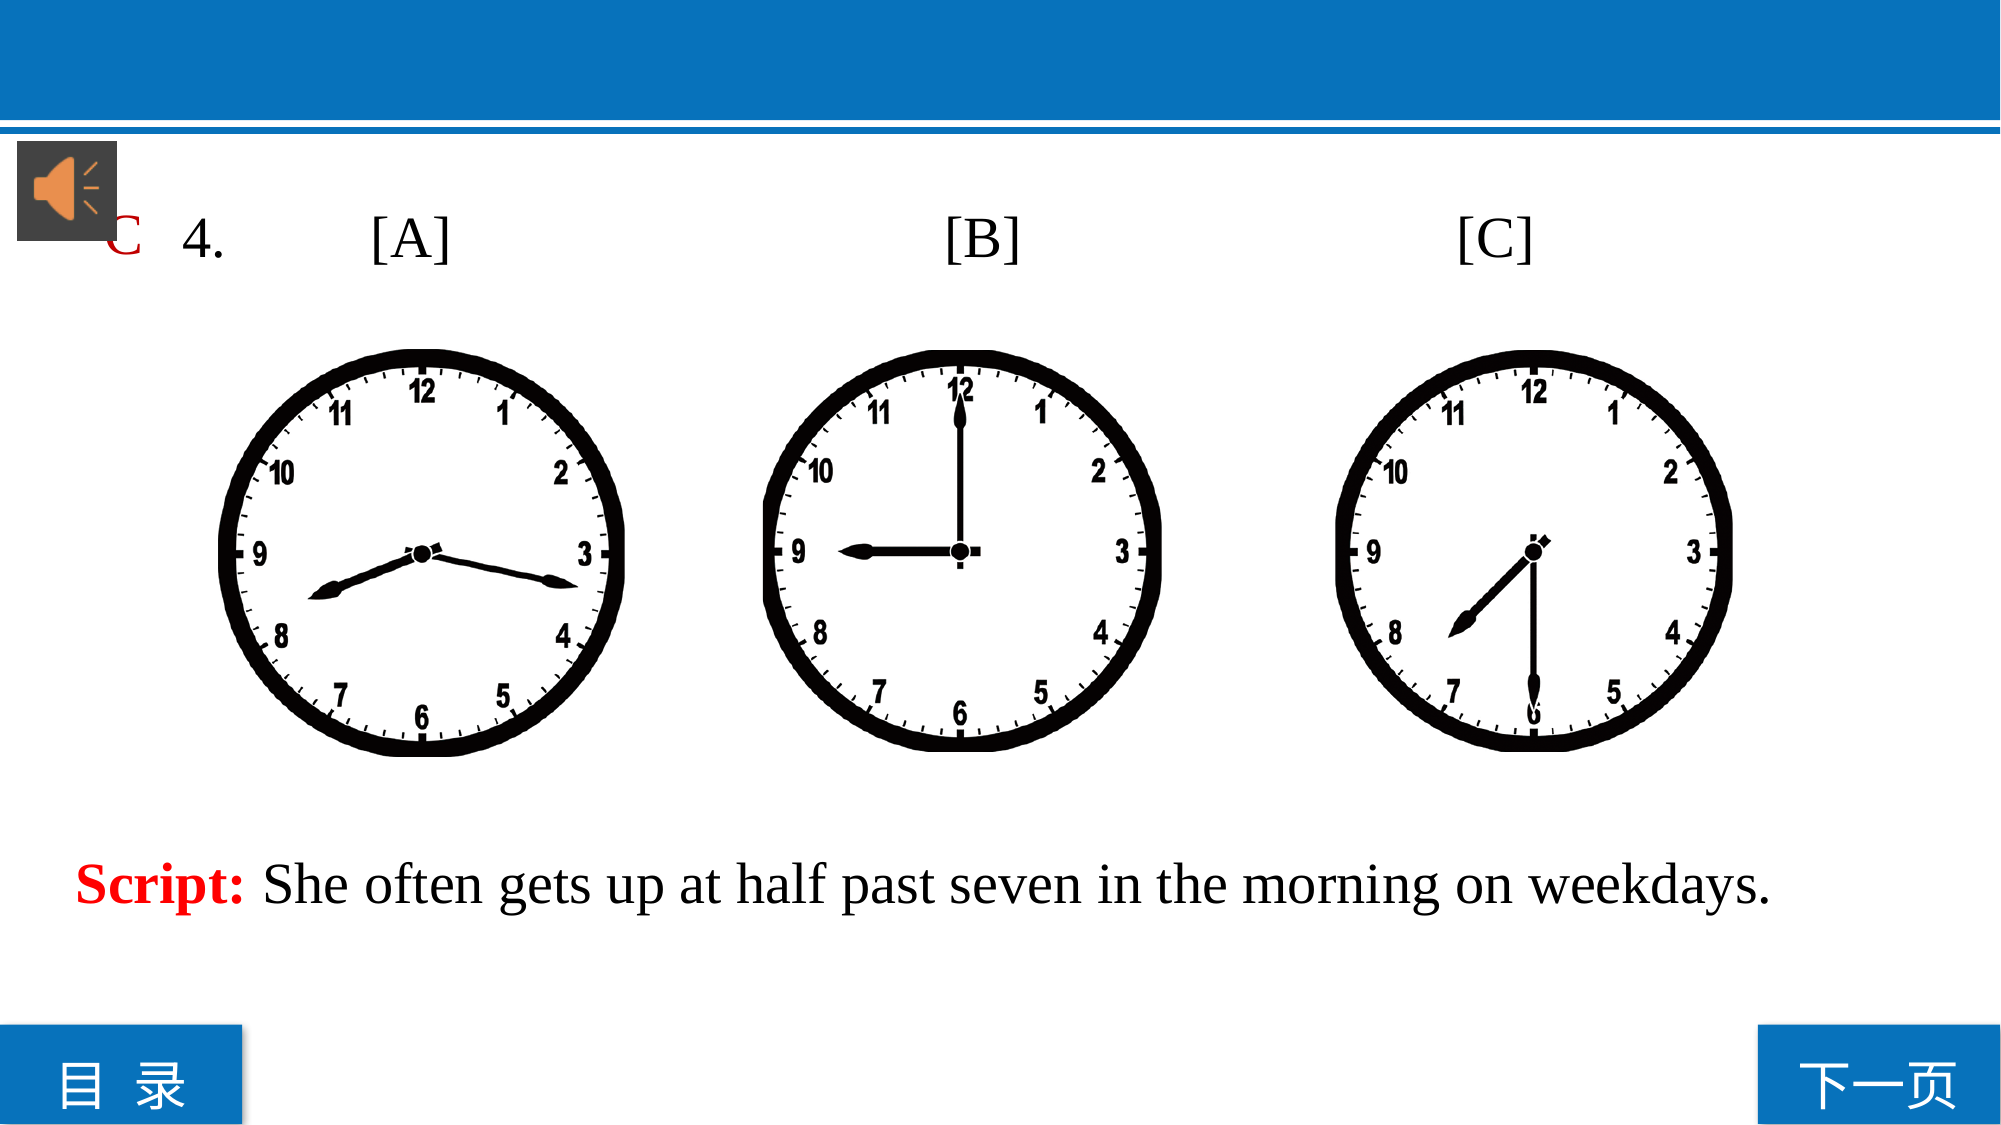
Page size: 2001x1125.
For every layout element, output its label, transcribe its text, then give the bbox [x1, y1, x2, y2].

text_box Script: She often gets up at half past seven in the morning on weekdays. [61, 810, 1897, 923]
picture [762, 350, 1162, 752]
text_box 4. [A] [B] [C] [167, 163, 1714, 277]
picture [16, 139, 118, 242]
picture [1335, 350, 1733, 752]
picture [217, 349, 625, 758]
text_box C [50, 188, 183, 274]
